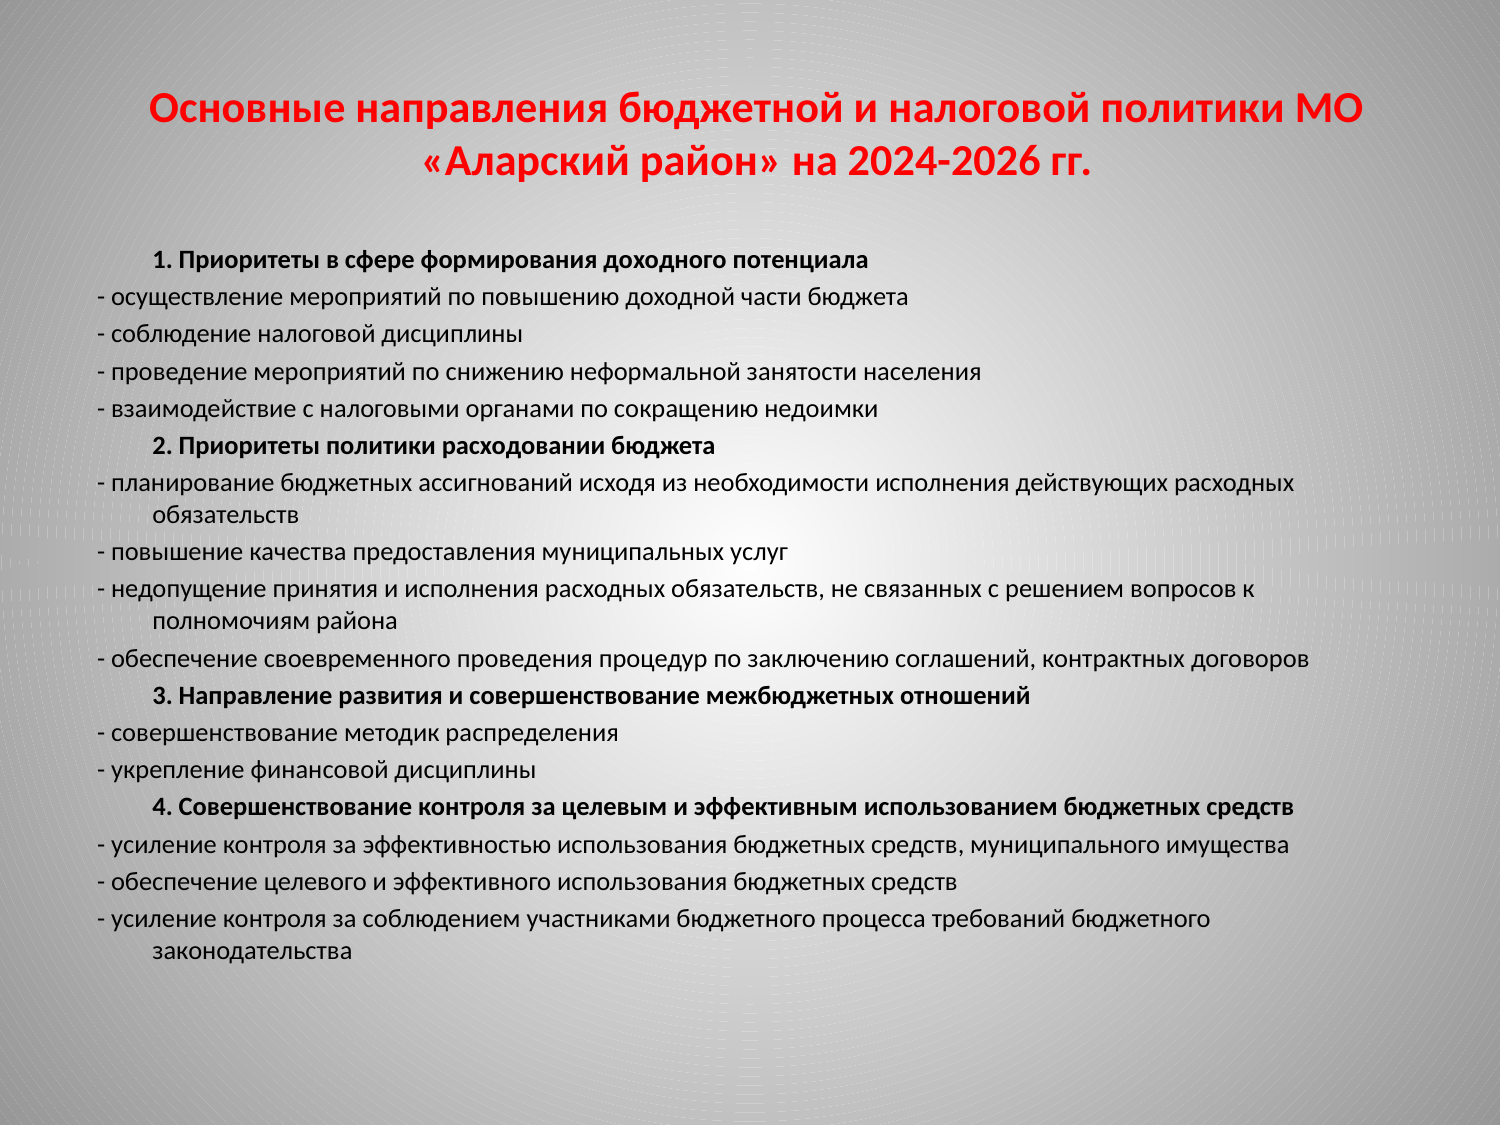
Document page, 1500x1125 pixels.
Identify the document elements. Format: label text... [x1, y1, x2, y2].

list 1. Приоритеты в сфере формирования доходного потенциала - осуществление мероприятий по повышению доходной части бюджета - соблюдение налоговой дисциплины - проведение мероприятий по снижению неформальной занятости населения - взаимодействие с налоговыми органами по сокращению недоимки 2. Приоритеты политики расходовании бюджета - планирование бюджетных ассигнований исходя из необходимости исполнения действующих расходных обязательств - повышение качества предоставления муниципальных услуг - недопущение принятия и исполнения расходных обязательств, не связанных с решением вопросов к полномочиям района - обеспечение своевременного проведения процедур по заключению соглашений, контрактных договоров 3. Направление развития и совершенствование межбюджетных отношений - совершенствование методик распределения - укрепление финансовой дисциплины 4. Совершенствование контроля за целевым и эффективным использованием бюджетных средств - усиление контроля за эффективностью использования бюджетных средств, муниципального имущества - обеспечение целевого и эффективного использования бюджетных средств - усиление контроля за соблюдением участниками бюджетного процесса требований бюджетного законодательства [81, 234, 1433, 978]
title Основные направления бюджетной и налоговой политики МО «Аларский район» на 2024-2026 гг. [81, 70, 1433, 234]
